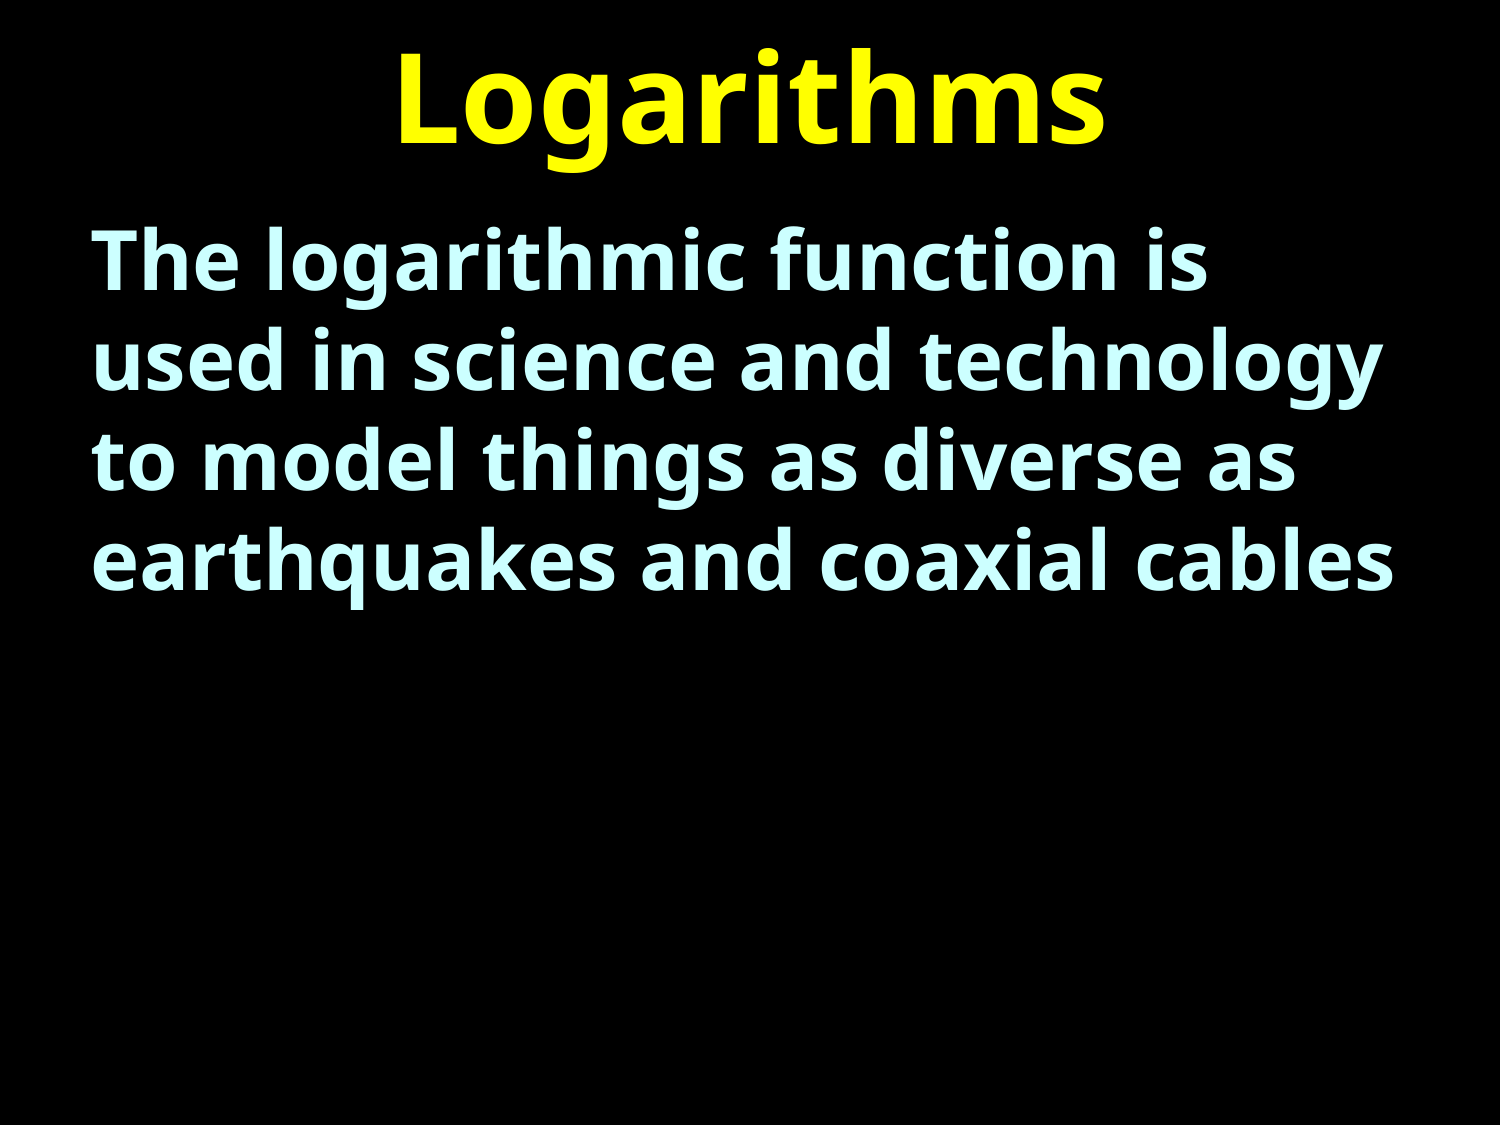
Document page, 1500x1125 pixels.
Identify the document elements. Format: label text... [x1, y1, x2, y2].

title Logarithms [0, 0, 1500, 188]
list The logarithmic function is used in science and technology to model things as diverse as earthquakes and coaxial cables [75, 200, 1425, 1125]
